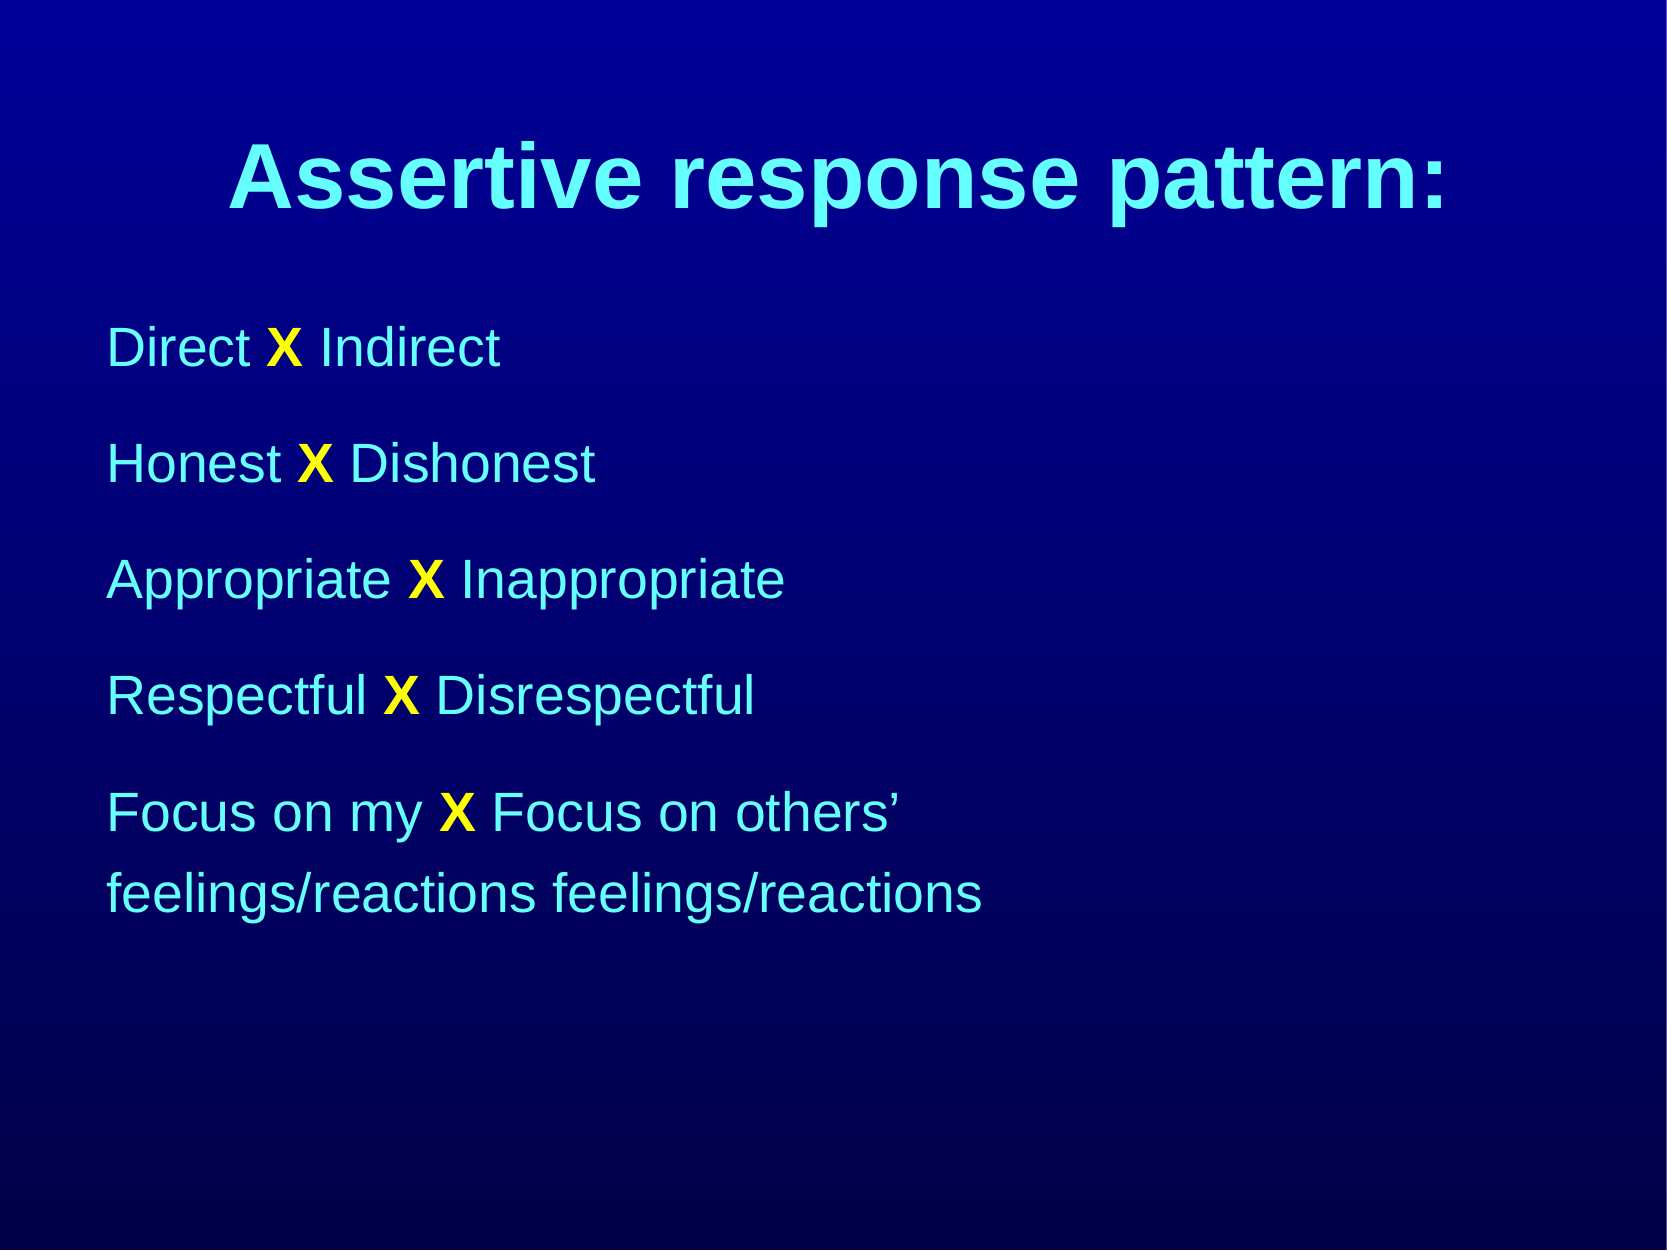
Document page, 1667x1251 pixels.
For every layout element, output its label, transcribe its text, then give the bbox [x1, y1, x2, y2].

picture [0, 0, 1667, 1250]
list Direct X Indirect Honest X Dishonest Appropriate X Inappropriate Respectful X Disrespectful Focus on my X Focus on others’ feelings/reactions feelings/reactions [100, 300, 1593, 1121]
title Assertive response pattern: [100, 58, 1579, 263]
